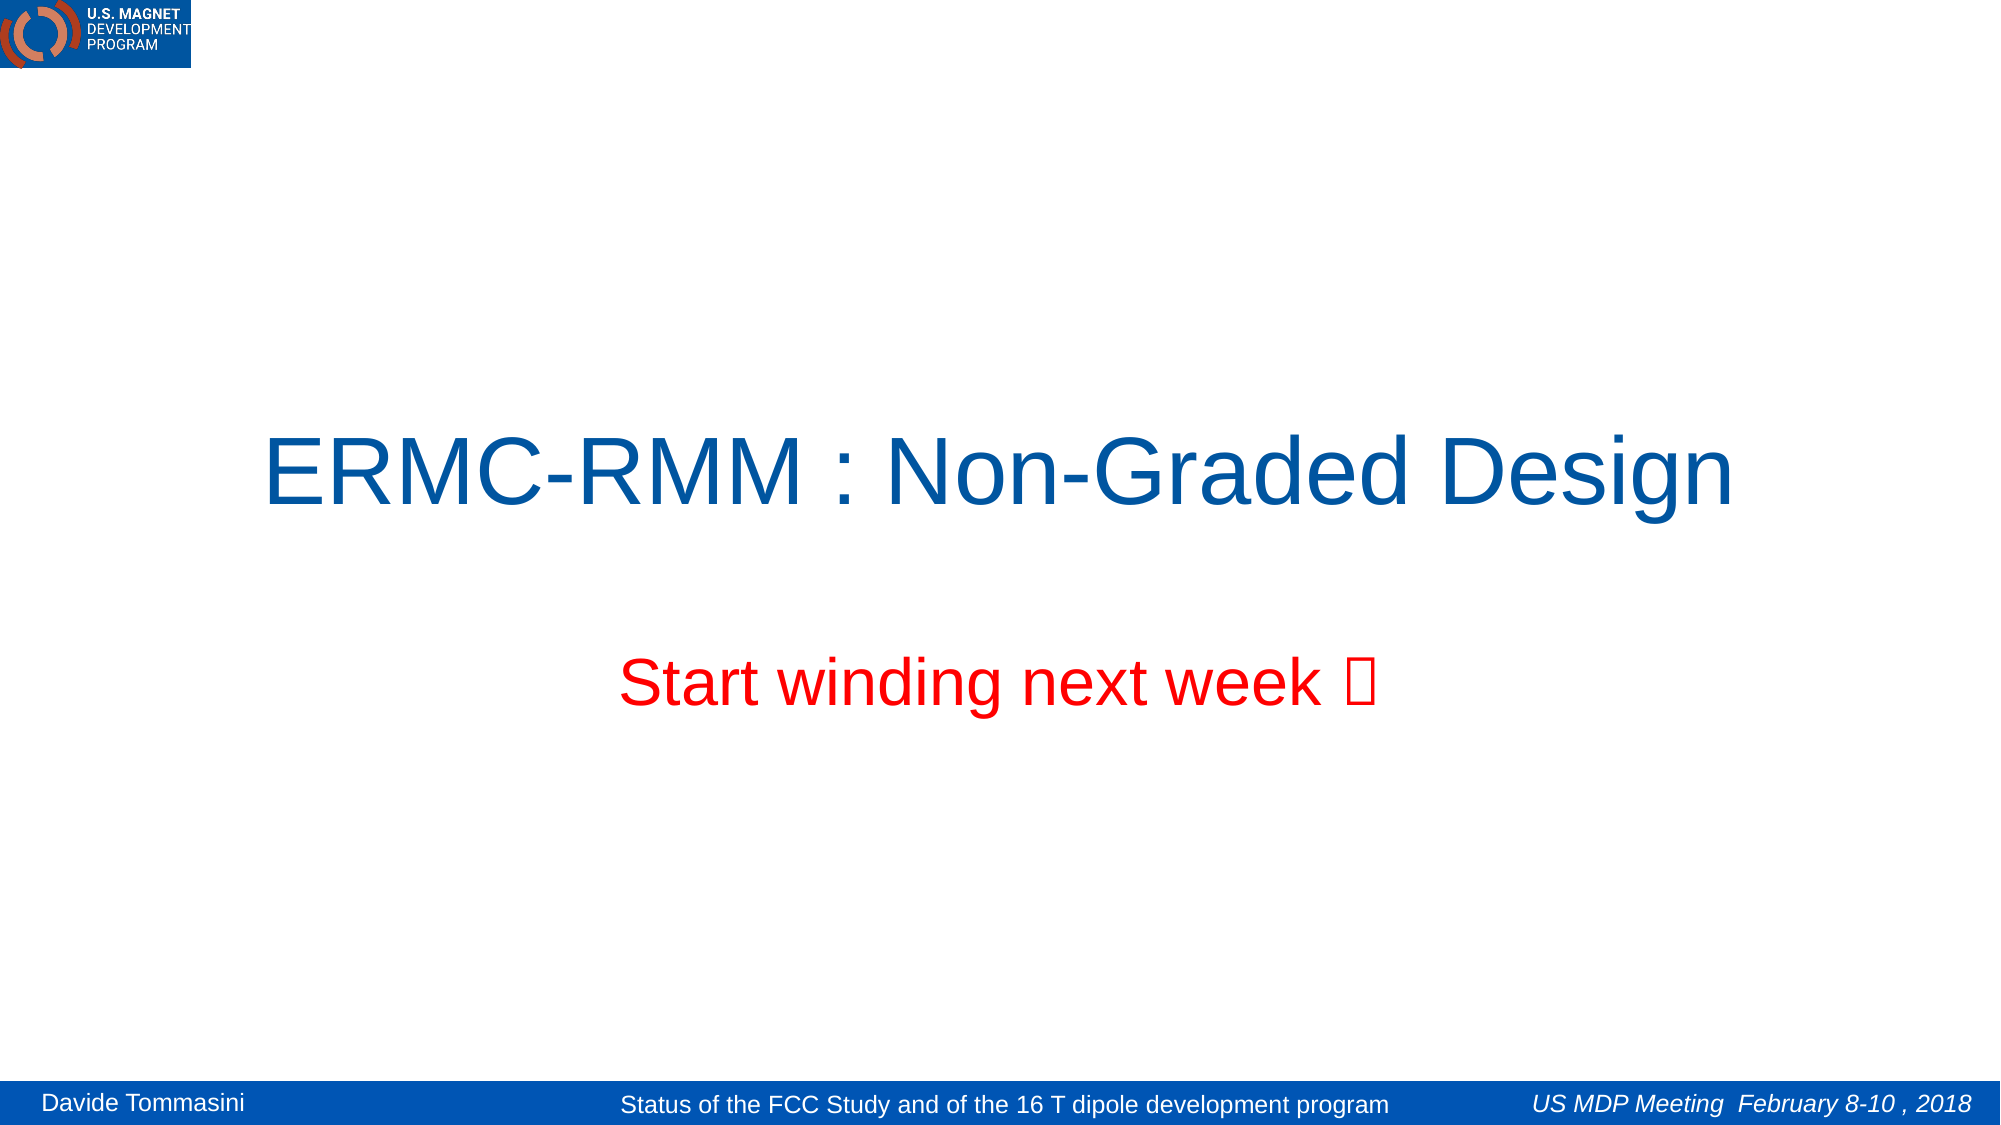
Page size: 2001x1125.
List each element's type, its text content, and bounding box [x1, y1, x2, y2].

picture [0, 0, 191, 69]
text_box ERMC-RMM : Non-Graded Design Start winding next week  [99, 400, 1900, 556]
